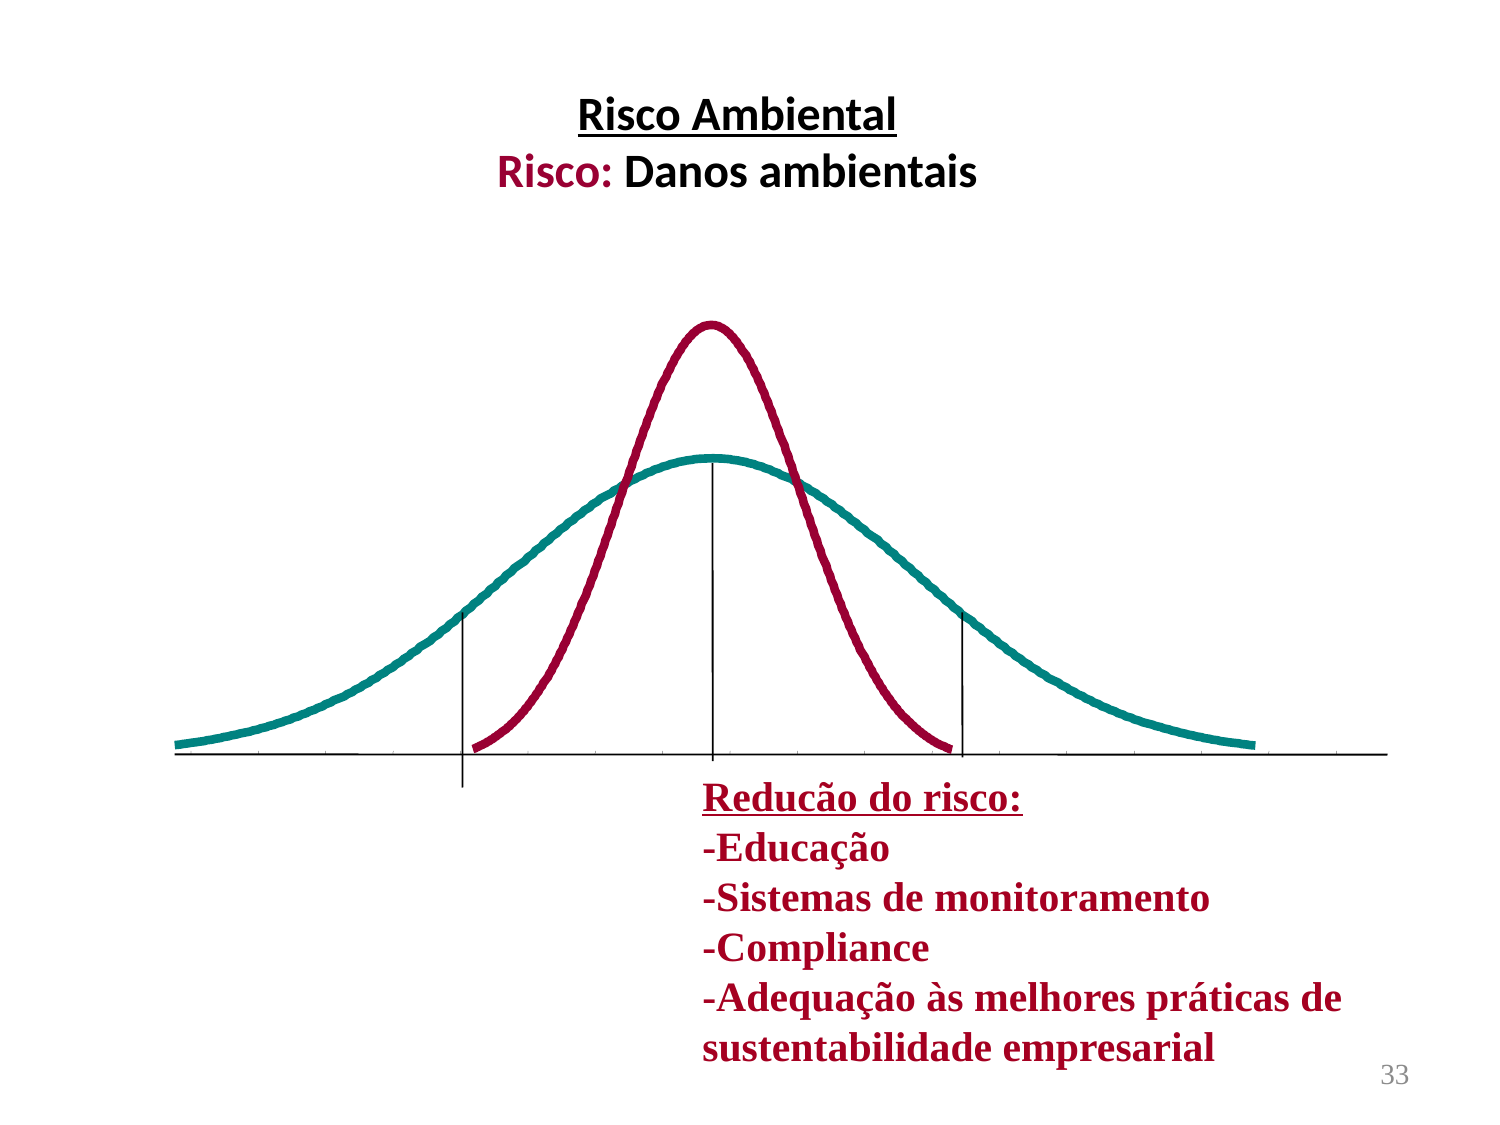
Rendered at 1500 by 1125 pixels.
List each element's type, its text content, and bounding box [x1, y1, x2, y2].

slide_number 33 [1074, 1078, 1425, 1103]
text_box [174, 614, 462, 746]
text_box [963, 615, 1256, 746]
text_box [463, 484, 624, 746]
text_box [472, 324, 953, 750]
text_box [797, 482, 962, 746]
text_box Reducão do risco: -Educação -Sistemas de monitoramento -Compliance -Adequação às melhores práticas de sustentabilidade empresarial [687, 762, 1475, 1078]
title Risco Ambiental Risco: Danos ambientais [50, 75, 1425, 263]
